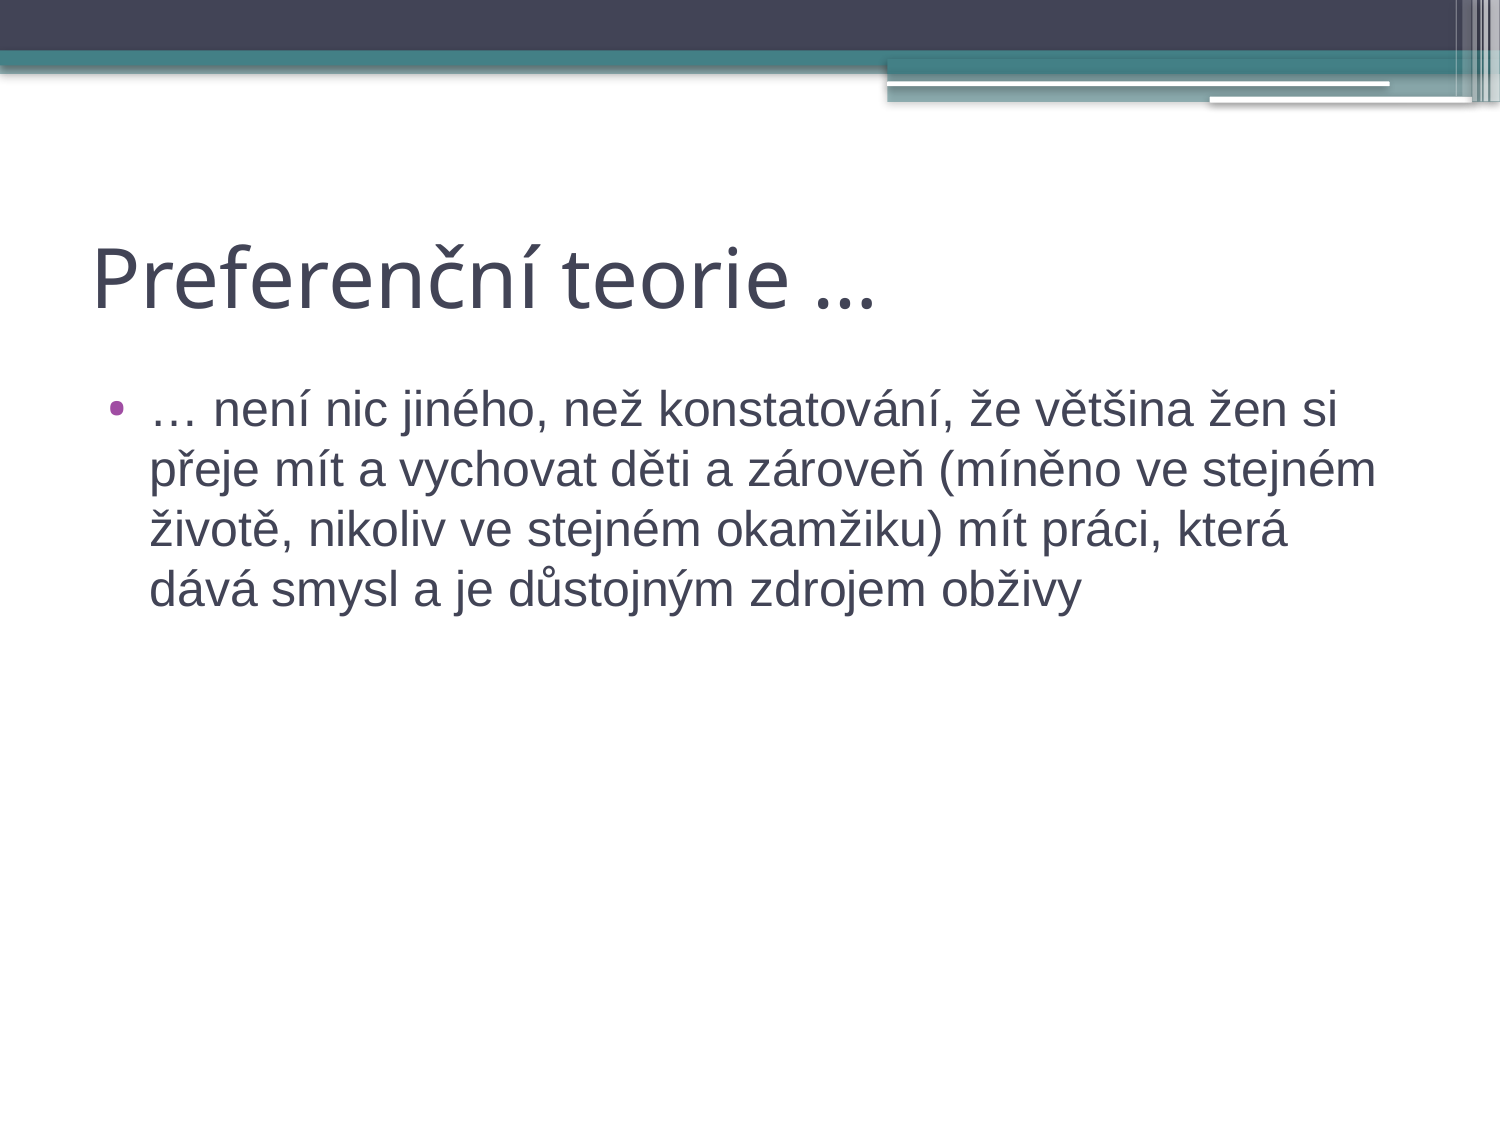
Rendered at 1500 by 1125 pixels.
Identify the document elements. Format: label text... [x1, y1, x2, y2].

title Preferenční teorie … [75, 187, 1425, 363]
list … není nic jiného, než konstatování, že většina žen si přeje mít a vychovat děti a zároveň (míněno ve stejném životě, nikoliv ve stejném okamžiku) mít práci, která dává smysl a je důstojným zdrojem obživy [75, 369, 1425, 1079]
